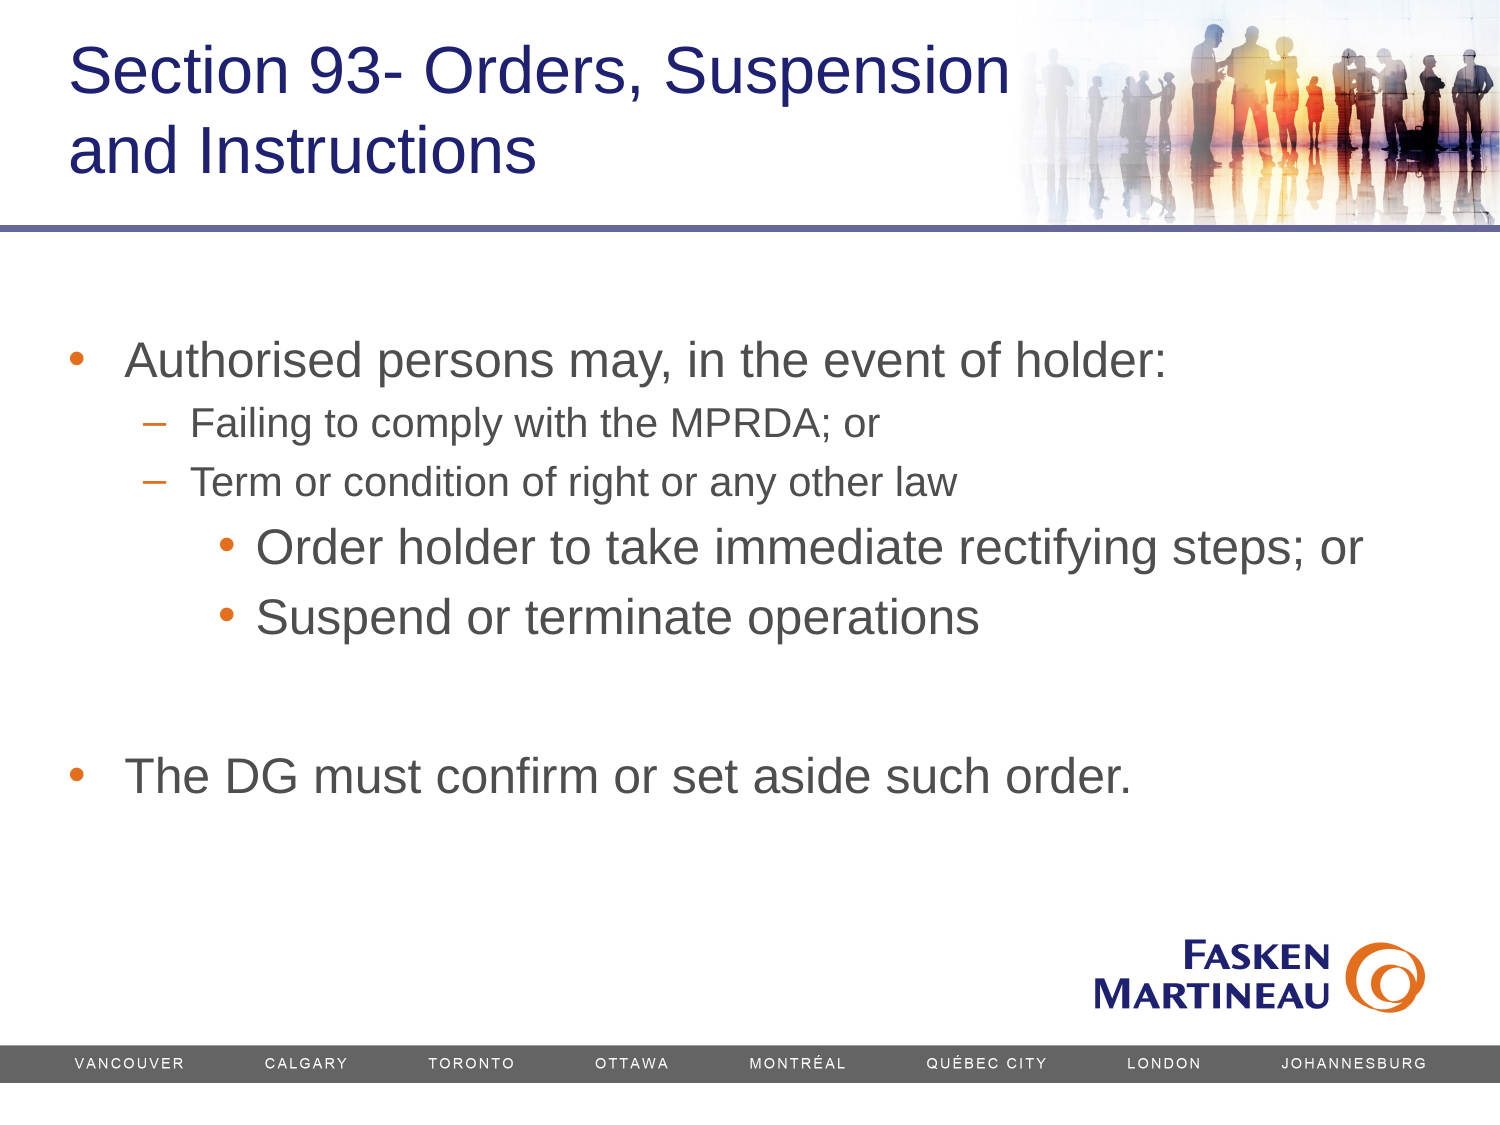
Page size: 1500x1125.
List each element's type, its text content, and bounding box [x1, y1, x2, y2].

picture [999, 0, 1500, 225]
picture [0, 932, 1500, 1083]
list Authorised persons may, in the event of holder: Failing to comply with the MPRDA; or Term or condition of right or any other law Order holder to take immediate rectifying steps; or Suspend or terminate operations The DG must confirm or set aside such order. [53, 255, 1447, 917]
title Section 93- Orders, Suspension and Instructions [53, 19, 1081, 207]
